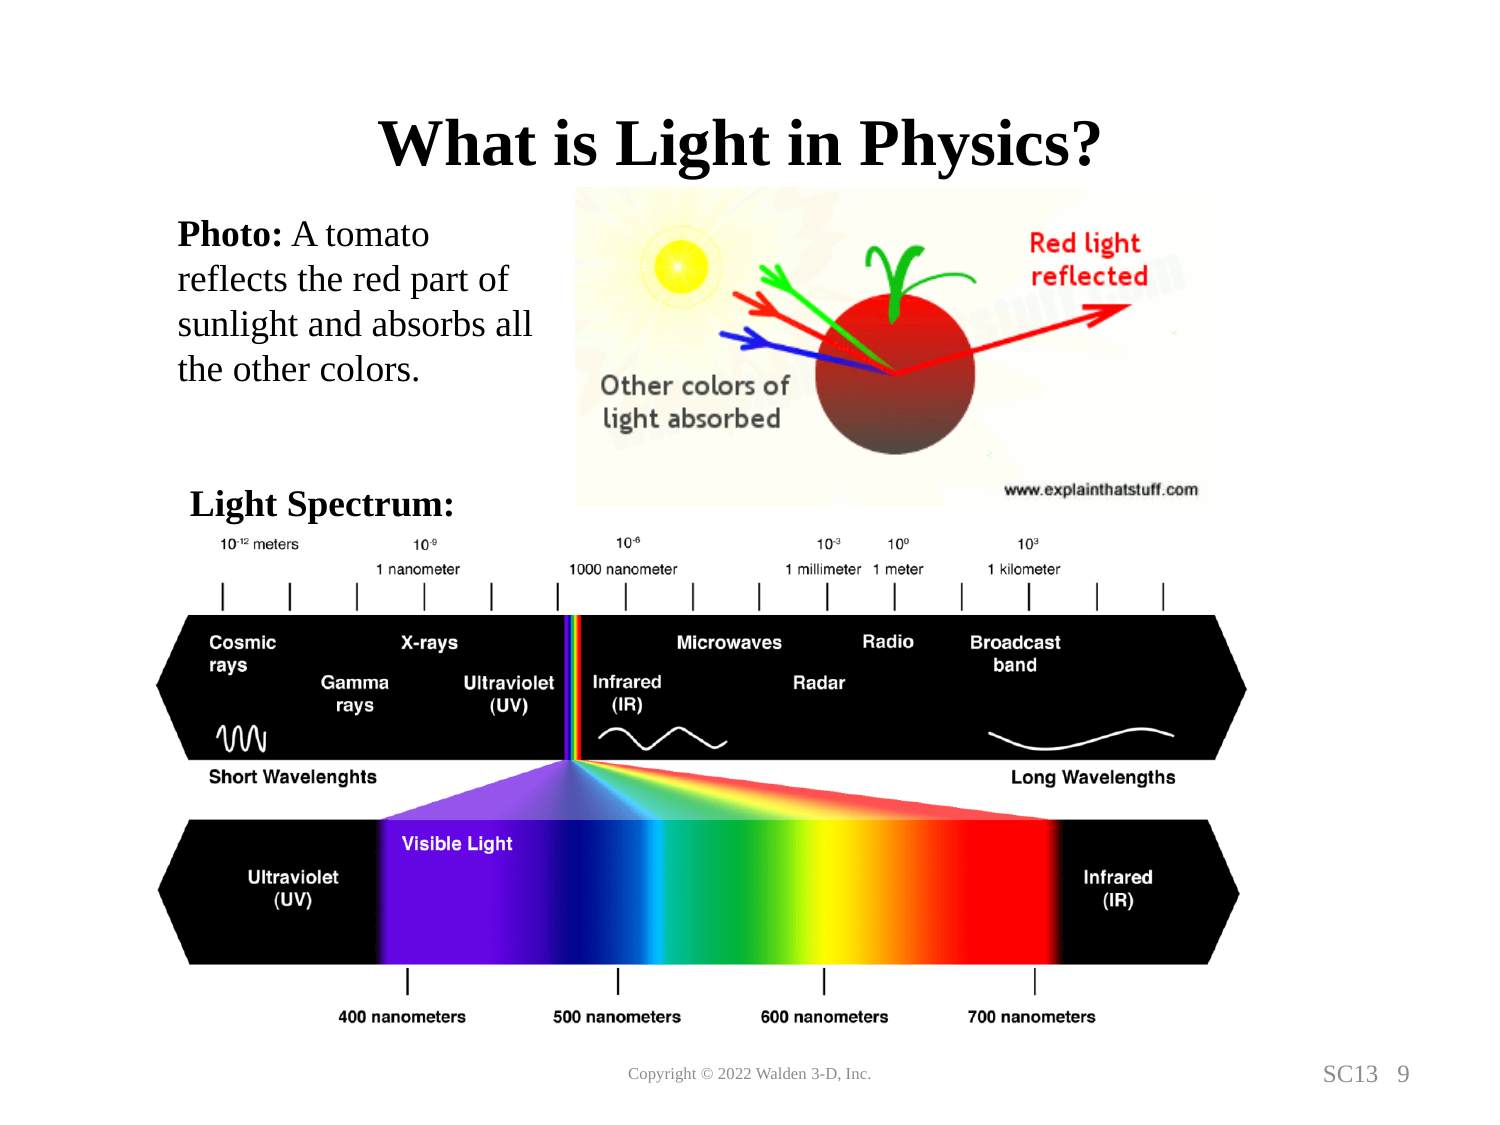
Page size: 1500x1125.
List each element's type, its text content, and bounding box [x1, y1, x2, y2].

picture [574, 187, 1216, 508]
picture [137, 520, 1263, 1059]
text_box [1261, 1057, 1350, 1066]
footer Copyright © 2022 Walden 3-D, Inc. [512, 1067, 988, 1103]
text_box Photo: A tomato reflects the red part of sunlight and absorbs all the other colors. [162, 201, 563, 442]
title What is Light in Physics? [75, 45, 1425, 233]
slide_number SC13 9 [1074, 1042, 1425, 1103]
text_box Light Spectrum: [174, 471, 575, 518]
